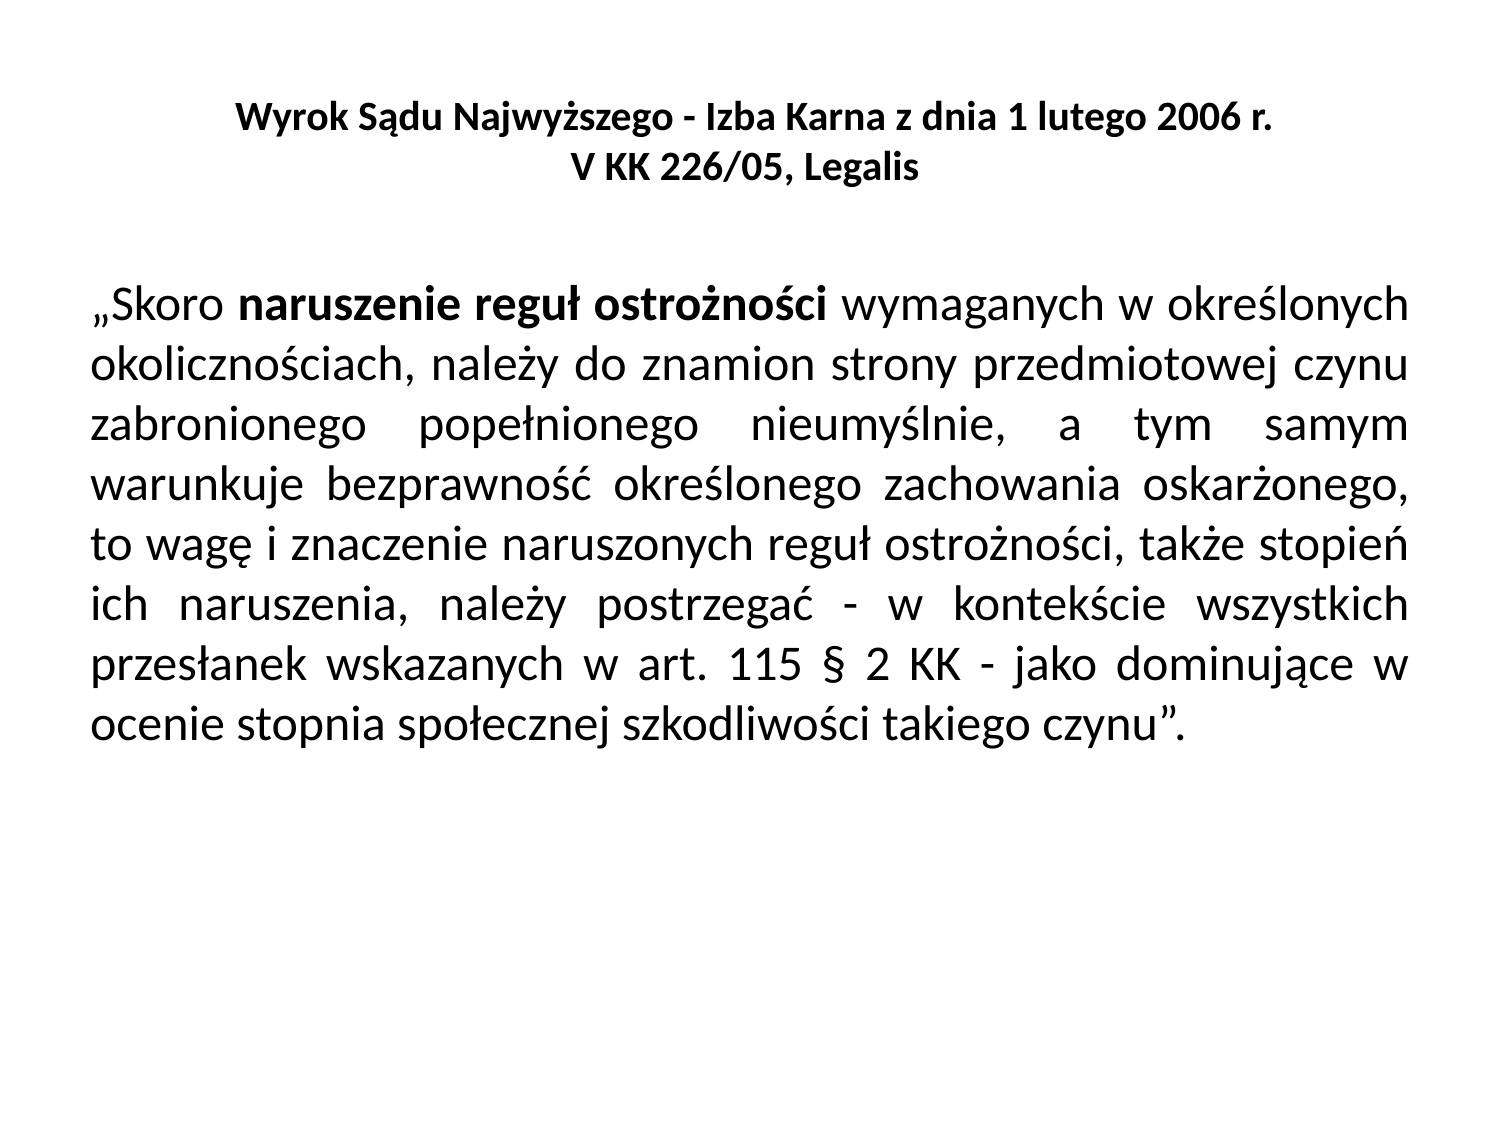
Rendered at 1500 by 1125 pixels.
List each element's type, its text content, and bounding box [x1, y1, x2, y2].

list „Skoro naruszenie reguł ostrożności wymaganych w określonych okolicznościach, należy do znamion strony przedmiotowej czynu zabronionego popełnionego nieumyślnie, a tym samym warunkuje bezprawność określonego zachowania oskarżonego, to wagę i znaczenie naruszonych reguł ostrożności, także stopień ich naruszenia, należy postrzegać - w kontekście wszystkich przesłanek wskazanych w art. 115 § 2 KK - jako dominujące w ocenie stopnia społecznej szkodliwości takiego czynu”. [75, 262, 1425, 1005]
title Wyrok Sądu Najwyższego - Izba Karna z dnia 1 lutego 2006 r. V KK 226/05, Legalis [75, 45, 1425, 233]
